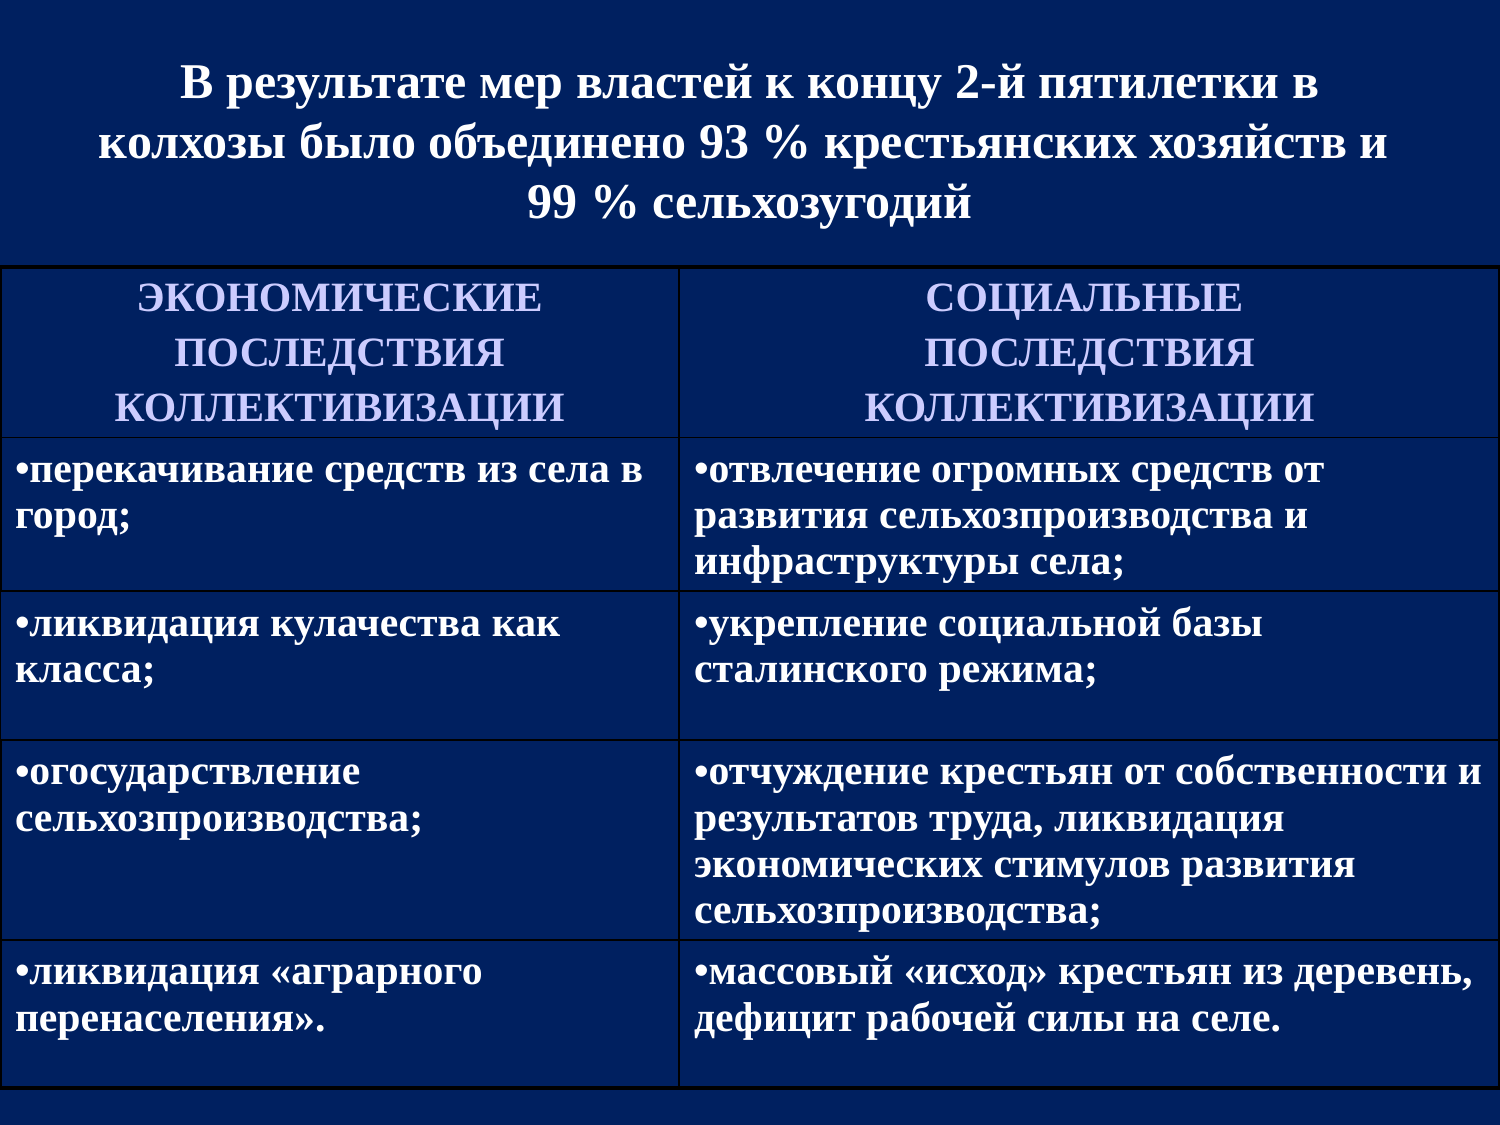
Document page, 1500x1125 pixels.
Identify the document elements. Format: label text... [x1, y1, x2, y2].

table_cell отчуждение крестьян от собственности и результатов труда, ликвидация экономических стимулов развития сельхозпроизводства; [680, 741, 1498, 939]
table_header СОЦИАЛЬНЫЕ ПОСЛЕДСТВИЯ КОЛЛЕКТИВИЗАЦИИ [680, 269, 1498, 437]
table_header ЭКОНОМИЧЕСКИЕ ПОСЛЕДСТВИЯ КОЛЛЕКТИВИЗАЦИИ [2, 269, 678, 437]
table_cell огосударствление сельхозпроизводства; [2, 741, 678, 939]
table_cell ликвидация кулачества как класса; [1, 592, 678, 739]
table_cell перекачивание средств из села в город; [2, 438, 678, 590]
table_cell отвлечение огромных средств от развития сельхозпроизводства и инфраструктуры села; [680, 438, 1498, 590]
table_cell укрепление социальной базы сталинского режима; [680, 592, 1498, 739]
title В результате мер властей к концу 2-й пятилетки в колхозы было объединено 93 % крестьянских хозяйств и 99 % сельхозугодий [74, 44, 1426, 233]
table_cell ликвидация «аграрного перенаселения». [2, 941, 678, 1086]
table_cell массовый «исход» крестьян из деревень, дефицит рабочей силы на селе. [680, 941, 1498, 1086]
